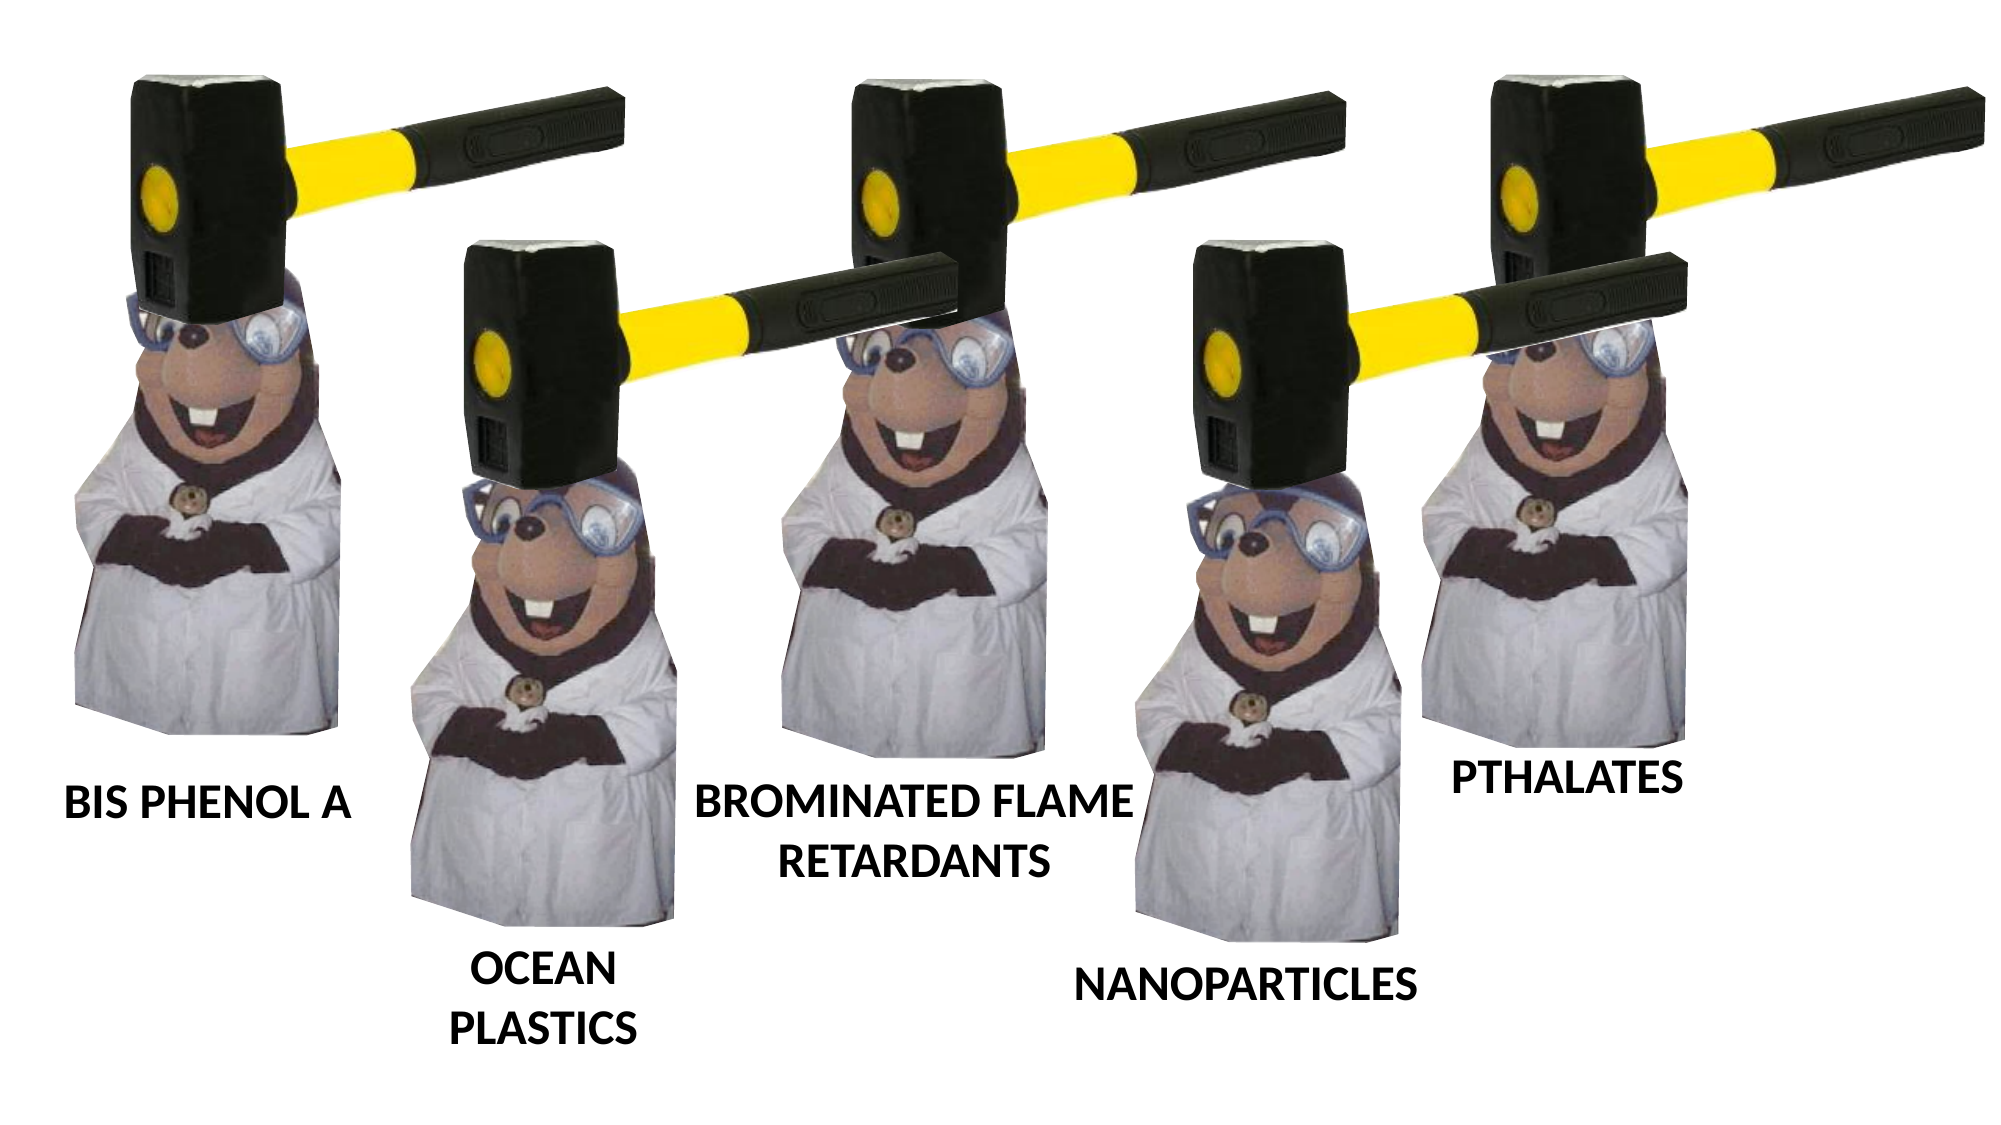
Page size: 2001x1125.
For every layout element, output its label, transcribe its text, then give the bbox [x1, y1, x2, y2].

text_box [1489, 73, 1987, 284]
text_box BIS PHENOL A [48, 761, 367, 836]
text_box [780, 301, 1050, 760]
text_box OCEAN PLASTICS [434, 927, 654, 1062]
text_box [409, 454, 679, 929]
text_box [1420, 321, 1690, 750]
text_box [73, 265, 343, 737]
text_box NANOPARTICLES [1058, 942, 1434, 1018]
text_box [1133, 472, 1403, 944]
text_box [850, 77, 1348, 331]
text_box [129, 73, 627, 326]
text_box PTHALATES [1436, 736, 1700, 811]
text_box BROMINATED FLAME RETARDANTS [679, 760, 1150, 896]
text_box [462, 238, 960, 492]
text_box [1192, 238, 1689, 492]
